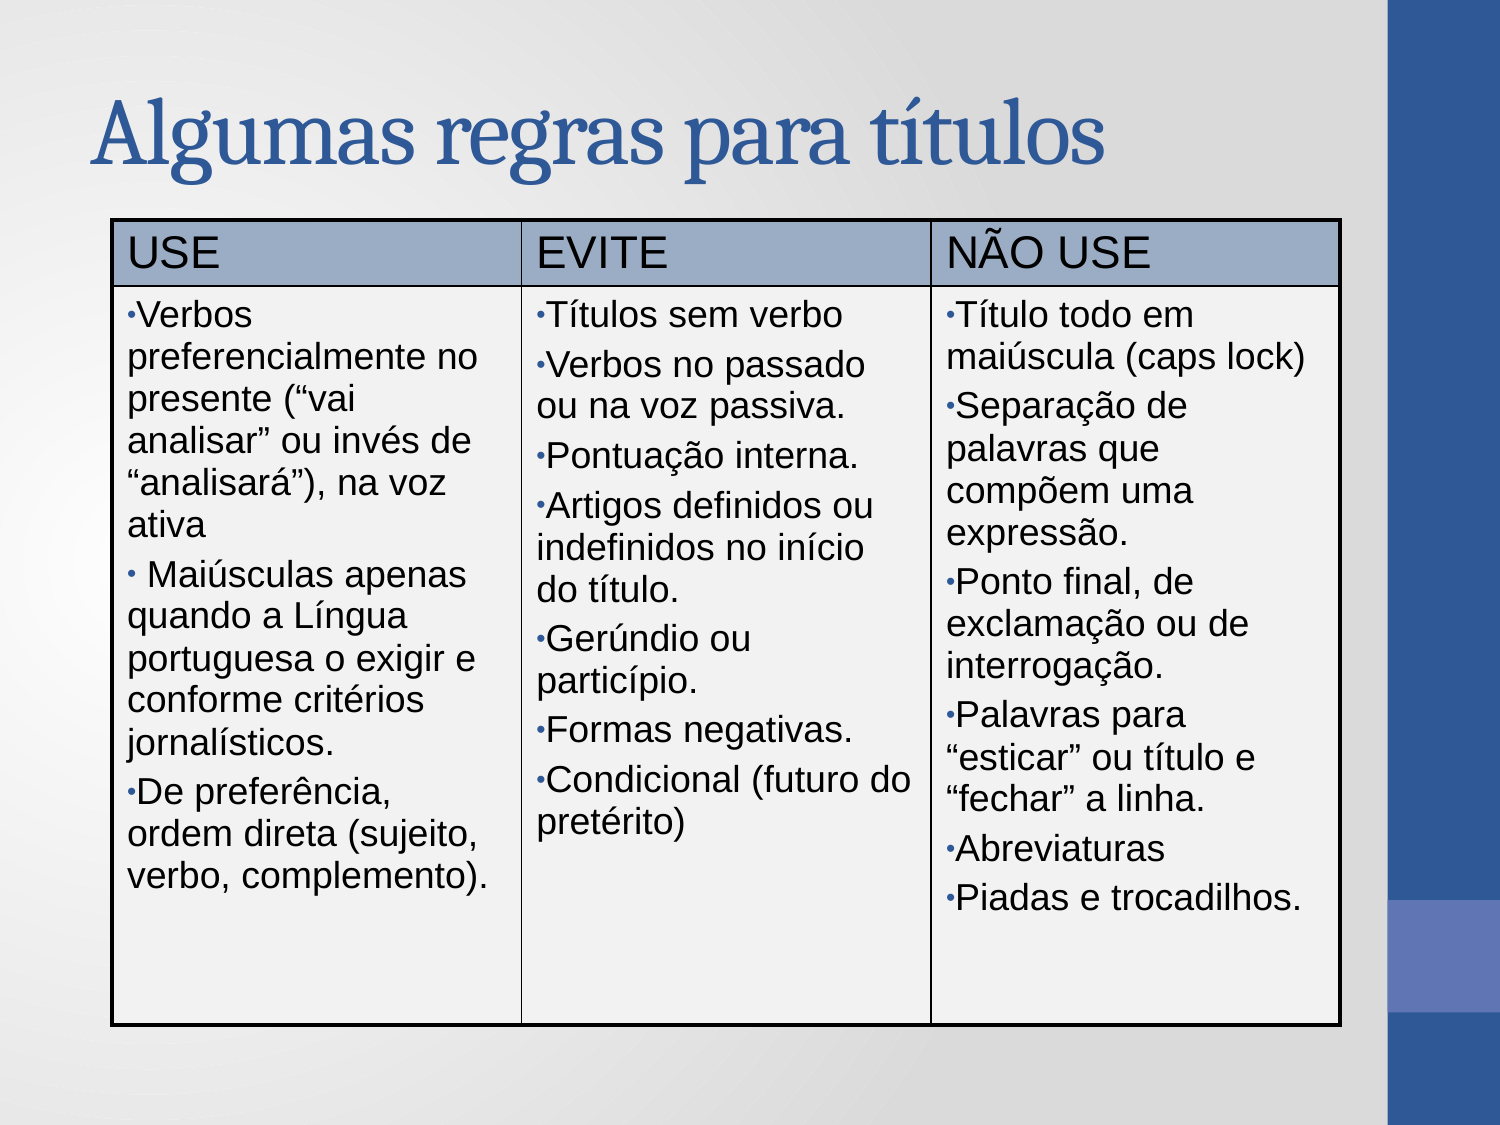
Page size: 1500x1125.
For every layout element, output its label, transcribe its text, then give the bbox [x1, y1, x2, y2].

table_header NÃO USE [932, 222, 1338, 285]
title Algumas regras para títulos [75, 20, 1313, 233]
table_cell Título todo em maiúscula (caps lock) Separação de palavras que compõem uma expressão. Ponto final, de exclamação ou de interrogação. Palavras para “esticar” ou título e “fechar” a linha. Abreviaturas Piadas e trocadilhos. [932, 287, 1338, 1023]
table_header EVITE [522, 222, 930, 285]
table_cell Títulos sem verbo Verbos no passado ou na voz passiva. Pontuação interna. Artigos definidos ou indefinidos no início do título. Gerúndio ou particípio. Formas negativas. Condicional (futuro do pretérito) [522, 287, 930, 1023]
table_header USE [114, 222, 521, 285]
table_cell Verbos preferencialmente no presente (“vai analisar” ou invés de “analisará”), na voz ativa Maiúsculas apenas quando a Língua portuguesa o exigir e conforme critérios jornalísticos. De preferência, ordem direta (sujeito, verbo, complemento). [114, 287, 521, 1023]
